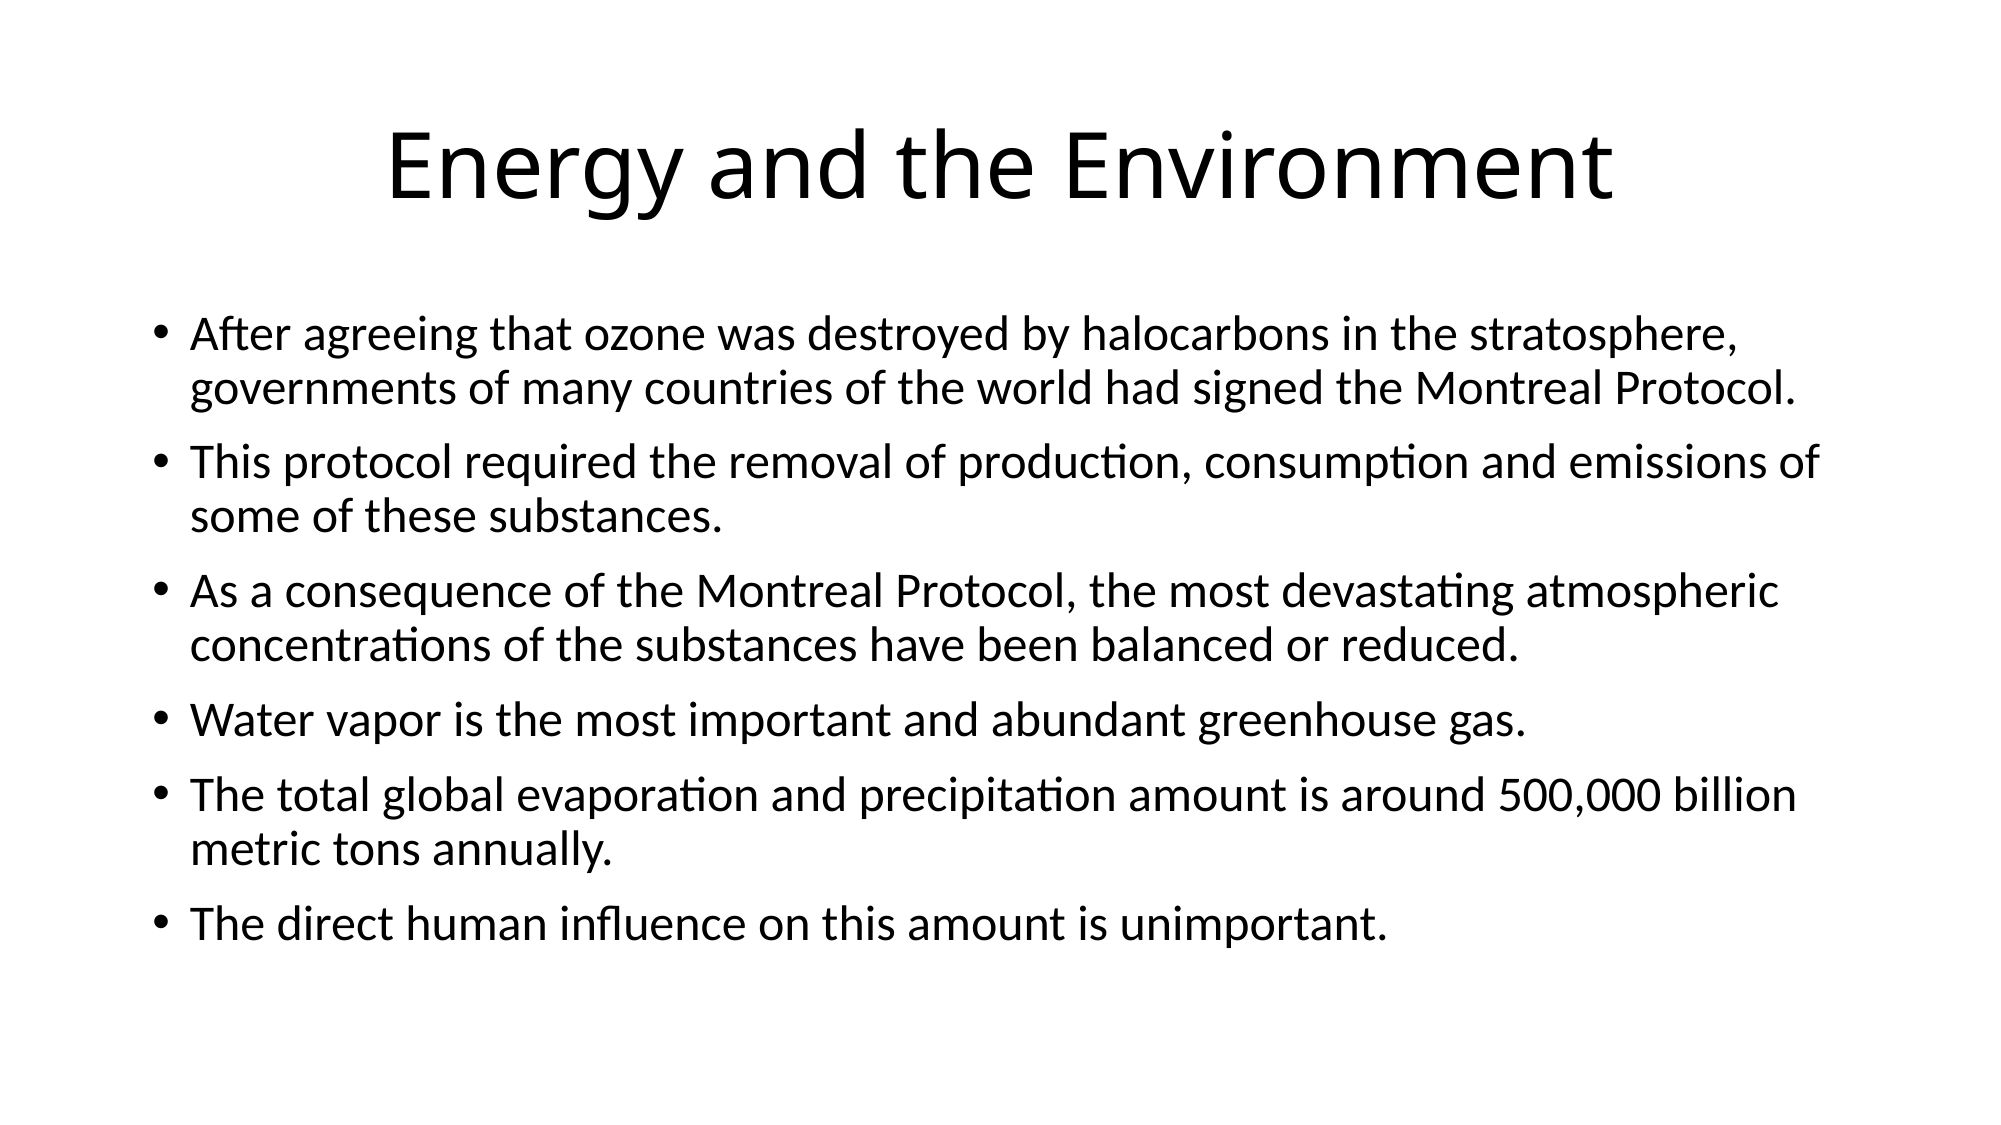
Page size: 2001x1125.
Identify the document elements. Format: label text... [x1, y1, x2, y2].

list After agreeing that ozone was destroyed by halocarbons in the stratosphere, governments of many countries of the world had signed the Montreal Protocol. This protocol required the removal of production, consumption and emissions of some of these substances. As a consequence of the Montreal Protocol, the most devastating atmospheric concentrations of the substances have been balanced or reduced. Water vapor is the most important and abundant greenhouse gas. The total global evaporation and precipitation amount is around 500,000 billion metric tons annually. The direct human influence on this amount is unimportant. [137, 299, 1863, 1014]
title Energy and the Environment [137, 59, 1863, 278]
